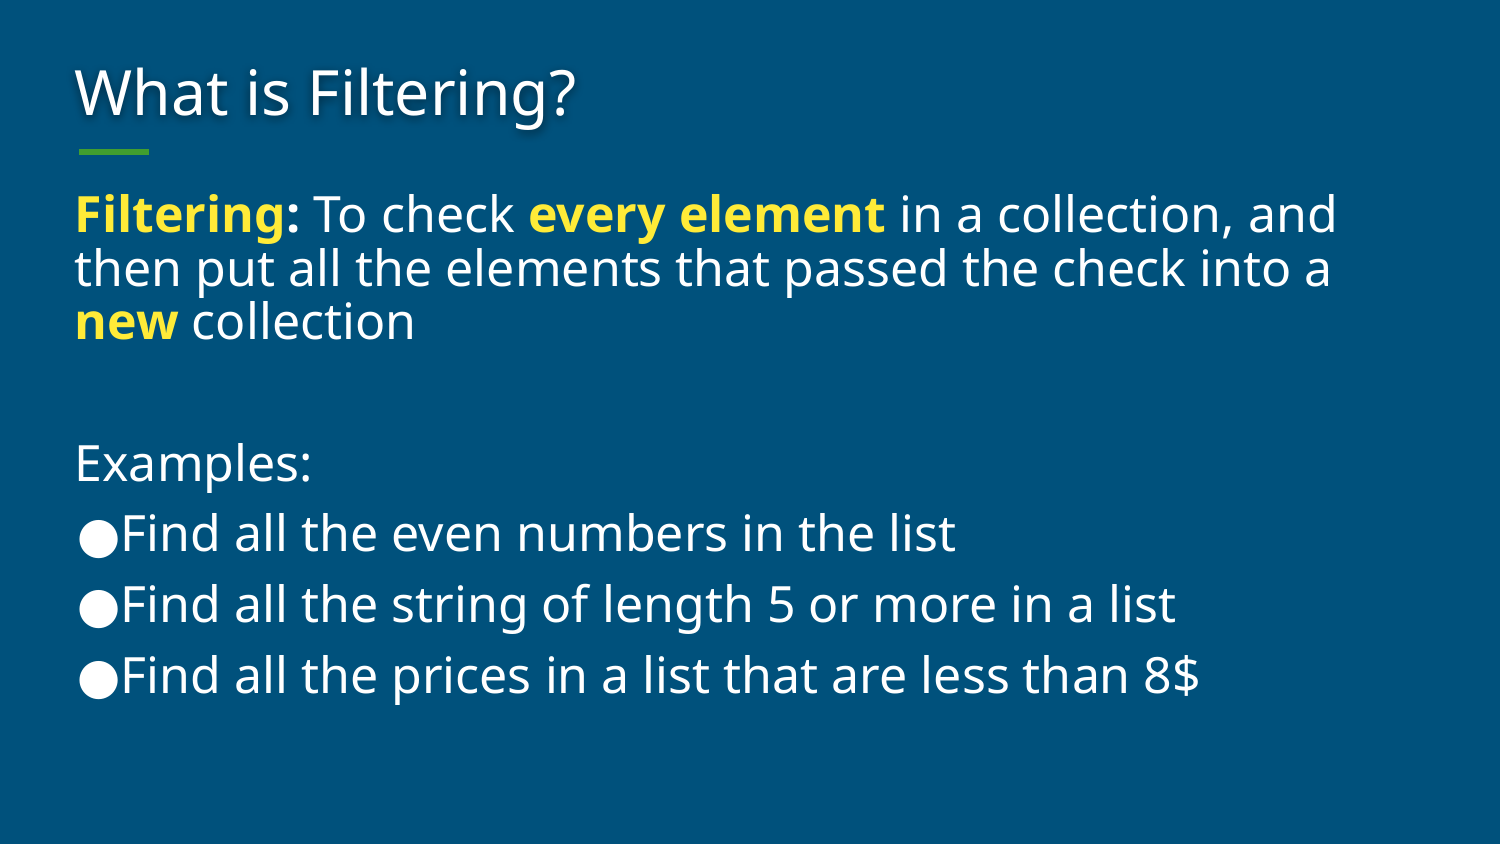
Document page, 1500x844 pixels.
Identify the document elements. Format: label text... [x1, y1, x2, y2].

list Filtering: To check every element in a collection, and then put all the elements that passed the check into a new collection Examples: Find all the even numbers in the list Find all the string of length 5 or more in a list Find all the prices in a list that are less than 8$ [63, 183, 1437, 750]
title What is Filtering? [63, 39, 1437, 152]
